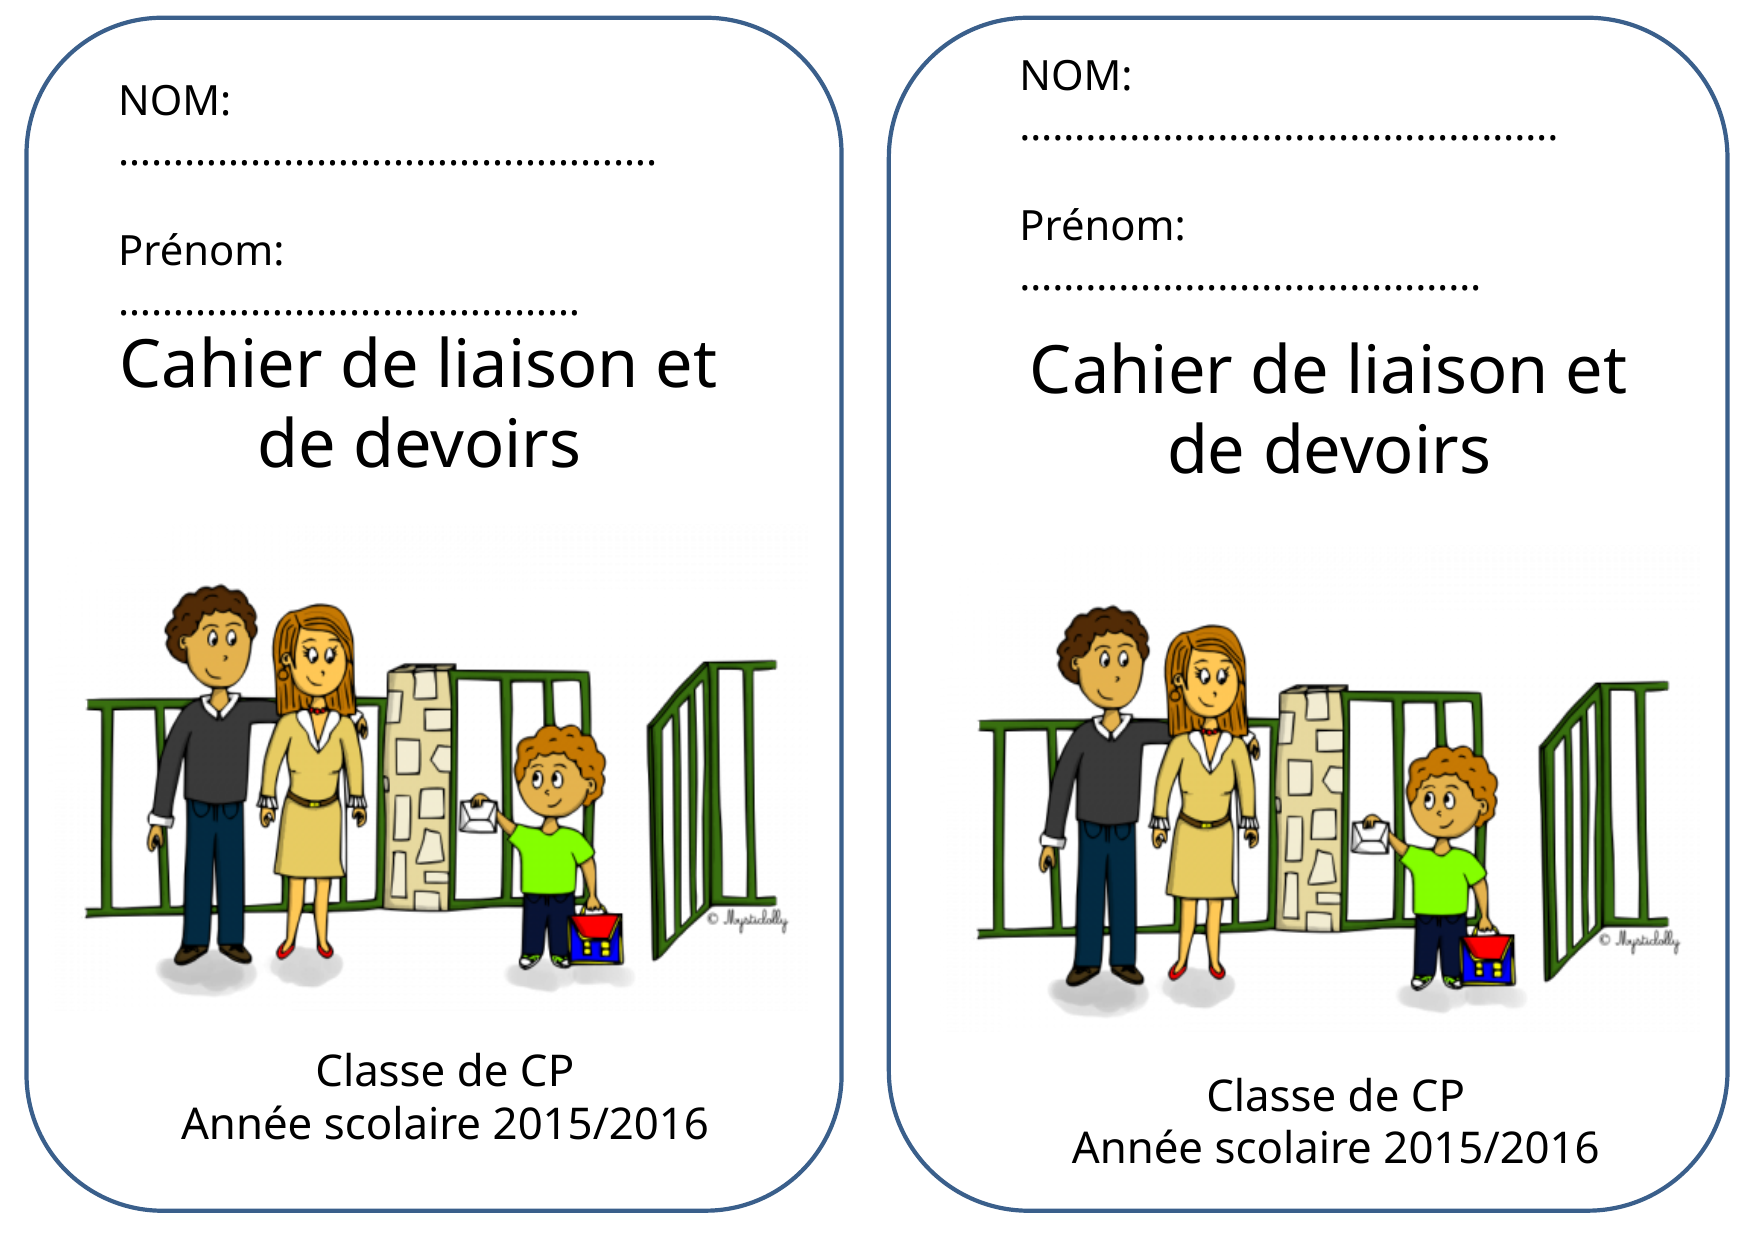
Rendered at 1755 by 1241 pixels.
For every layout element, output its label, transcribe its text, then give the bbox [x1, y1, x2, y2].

picture [47, 524, 809, 1012]
text_box Classe de CP Année scolaire 2015/2016 [131, 1035, 759, 1156]
text_box NOM: …………………………………………. Prénom: …………………………………… [103, 66, 753, 312]
text_box [886, 15, 1730, 1213]
picture [939, 545, 1701, 1033]
text_box Cahier de liaison et de devoirs [995, 319, 1663, 495]
text_box Cahier de liaison et de devoirs [85, 312, 753, 488]
text_box NOM: …………………………………………. Prénom: …………………………………… [1004, 41, 1655, 307]
text_box [24, 15, 844, 1213]
text_box Classe de CP Année scolaire 2015/2016 [1022, 1059, 1650, 1180]
